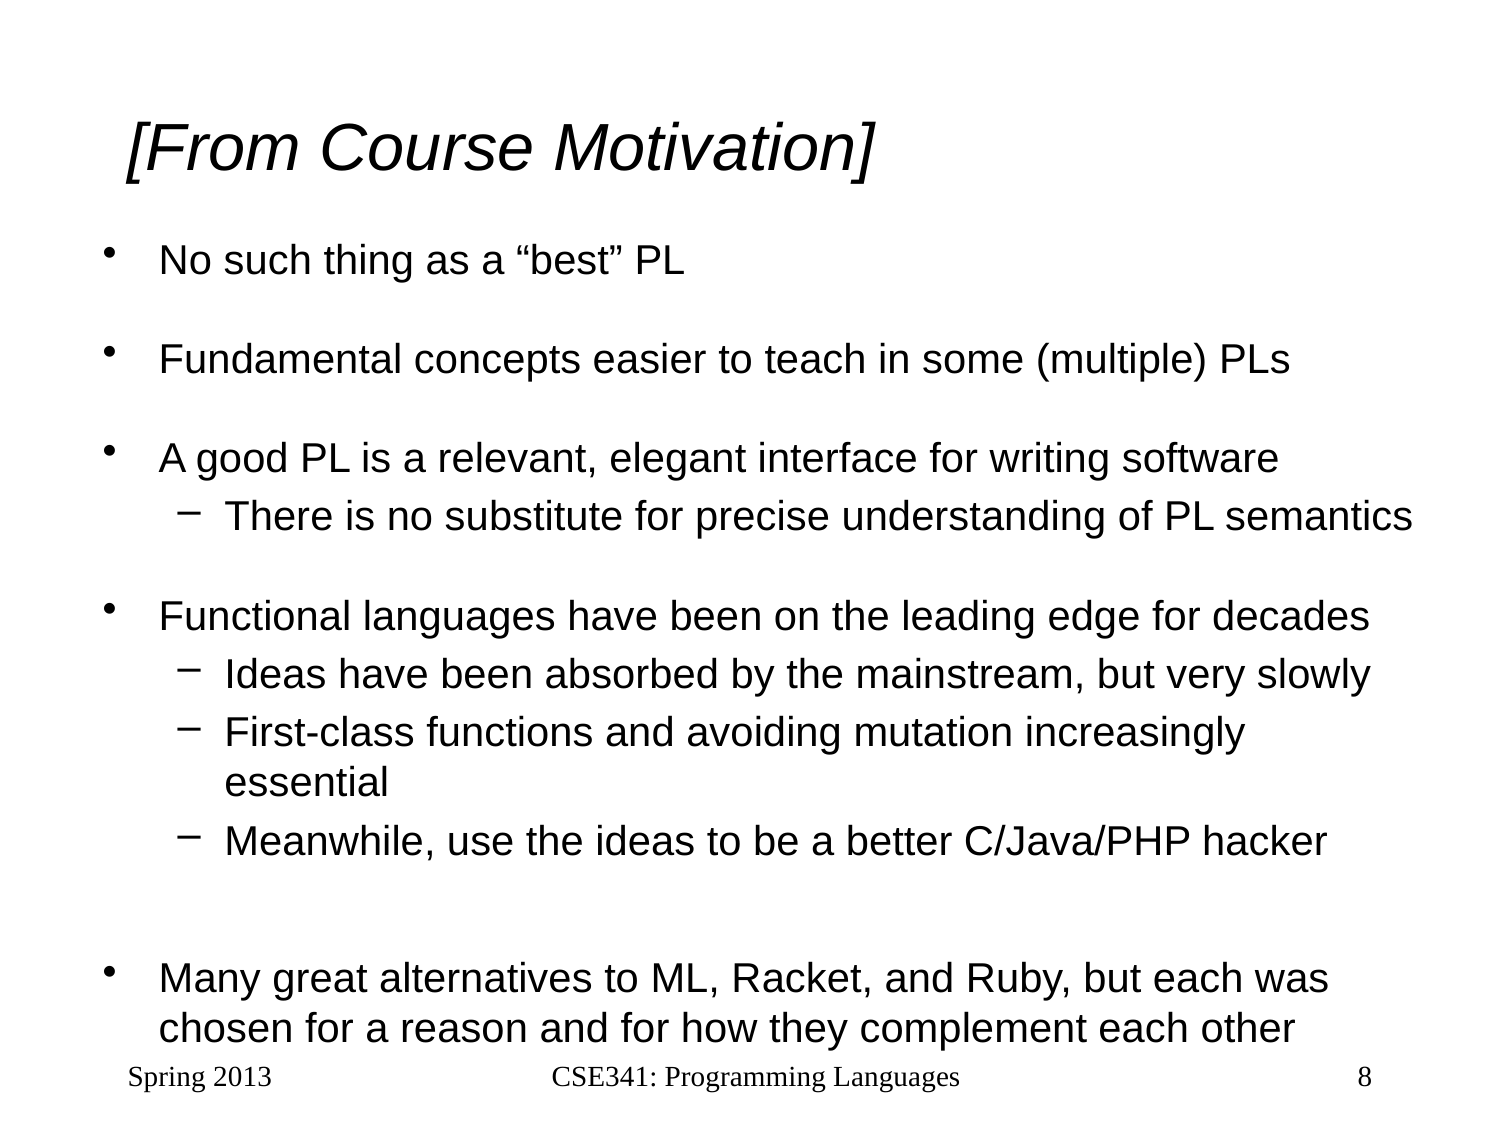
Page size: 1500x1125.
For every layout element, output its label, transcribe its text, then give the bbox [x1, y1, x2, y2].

slide_number Spring 2013 [112, 1049, 426, 1125]
slide_number 8 [1074, 1049, 1388, 1125]
title [From Course Motivation] [112, 49, 1388, 224]
list No such thing as a “best” PL Fundamental concepts easier to teach in some (multiple) PLs A good PL is a relevant, elegant interface for writing software There is no substitute for precise understanding of PL semantics Functional languages have been on the leading edge for decades Ideas have been absorbed by the mainstream, but very slowly First-class functions and avoiding mutation increasingly essential Meanwhile, use the ideas to be a better C/Java/PHP hacker Many great alternatives to ML, Racket, and Ruby, but each was chosen for a reason and for how they complement each other [87, 224, 1438, 1026]
footer CSE341: Programming Languages [474, 1049, 1038, 1125]
